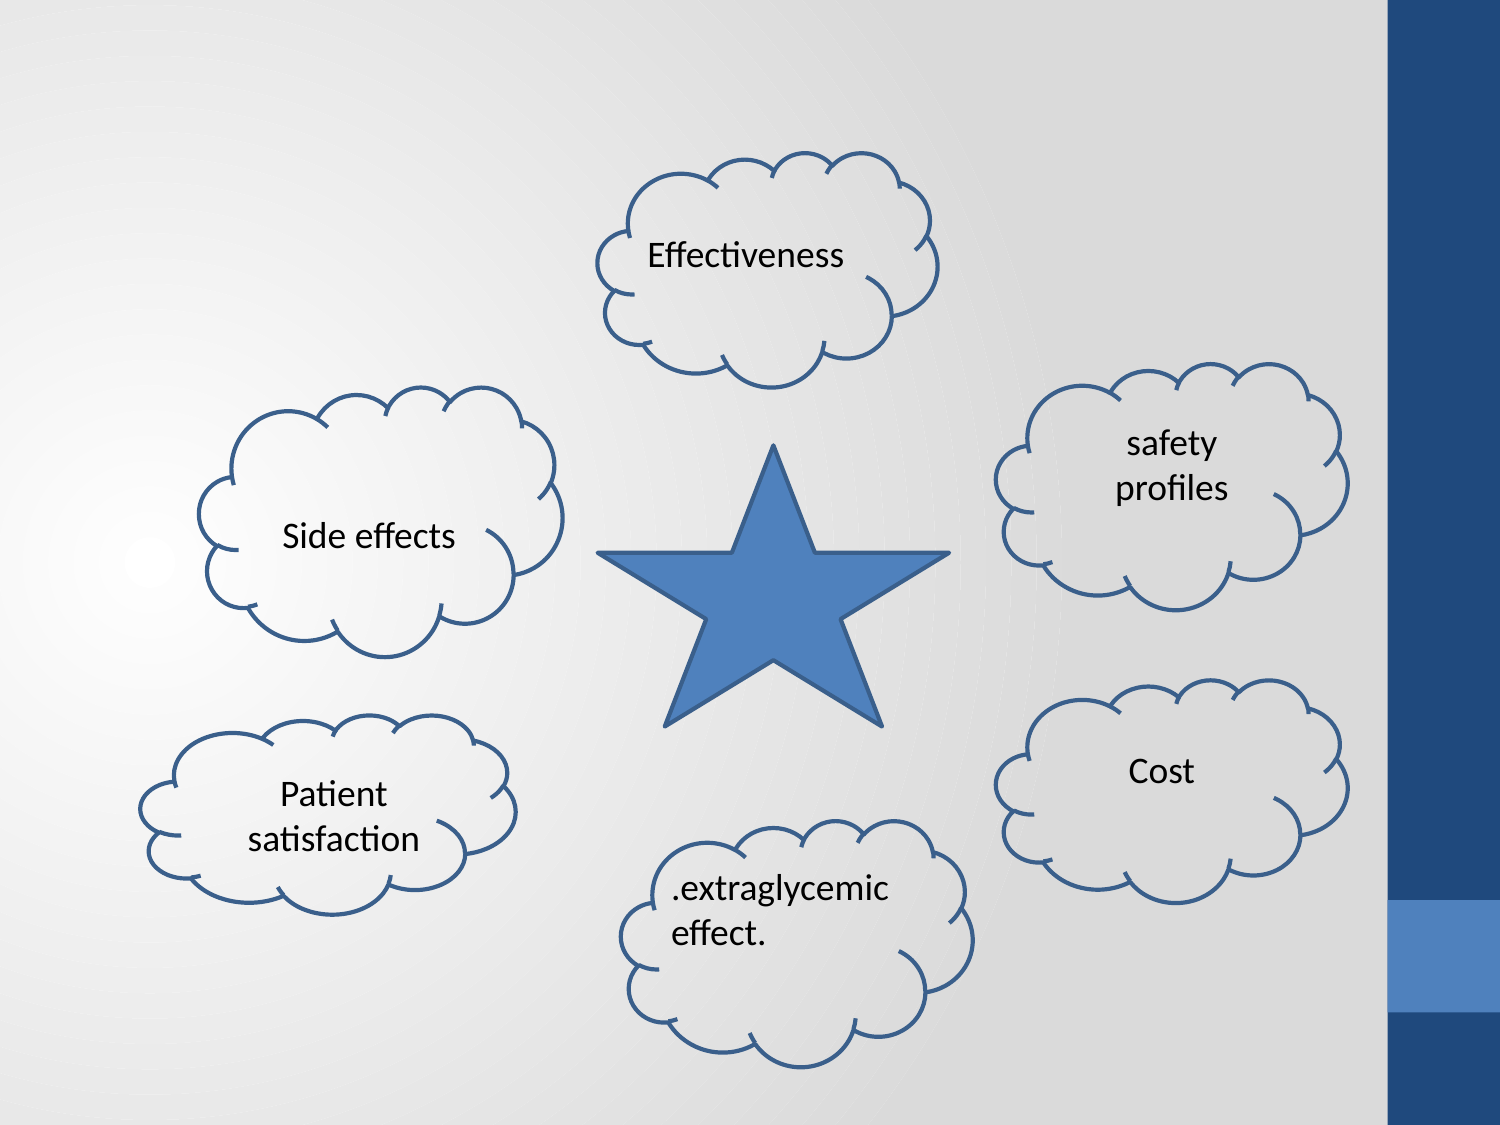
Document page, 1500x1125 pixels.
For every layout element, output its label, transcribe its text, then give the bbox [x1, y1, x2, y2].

text_box [196, 385, 565, 660]
text_box [595, 151, 940, 390]
text_box [138, 713, 518, 917]
text_box safety profiles [1054, 410, 1289, 560]
text_box .extraglycemic effect. [656, 855, 950, 961]
text_box [993, 678, 1350, 906]
text_box [595, 443, 952, 729]
text_box [618, 858, 975, 1070]
text_box Side effects [222, 503, 516, 564]
text_box Patient satisfaction [210, 761, 457, 867]
text_box [668, 819, 946, 855]
text_box [993, 361, 1350, 613]
text_box Effectiveness [632, 222, 903, 283]
text_box Cost [1078, 738, 1254, 798]
